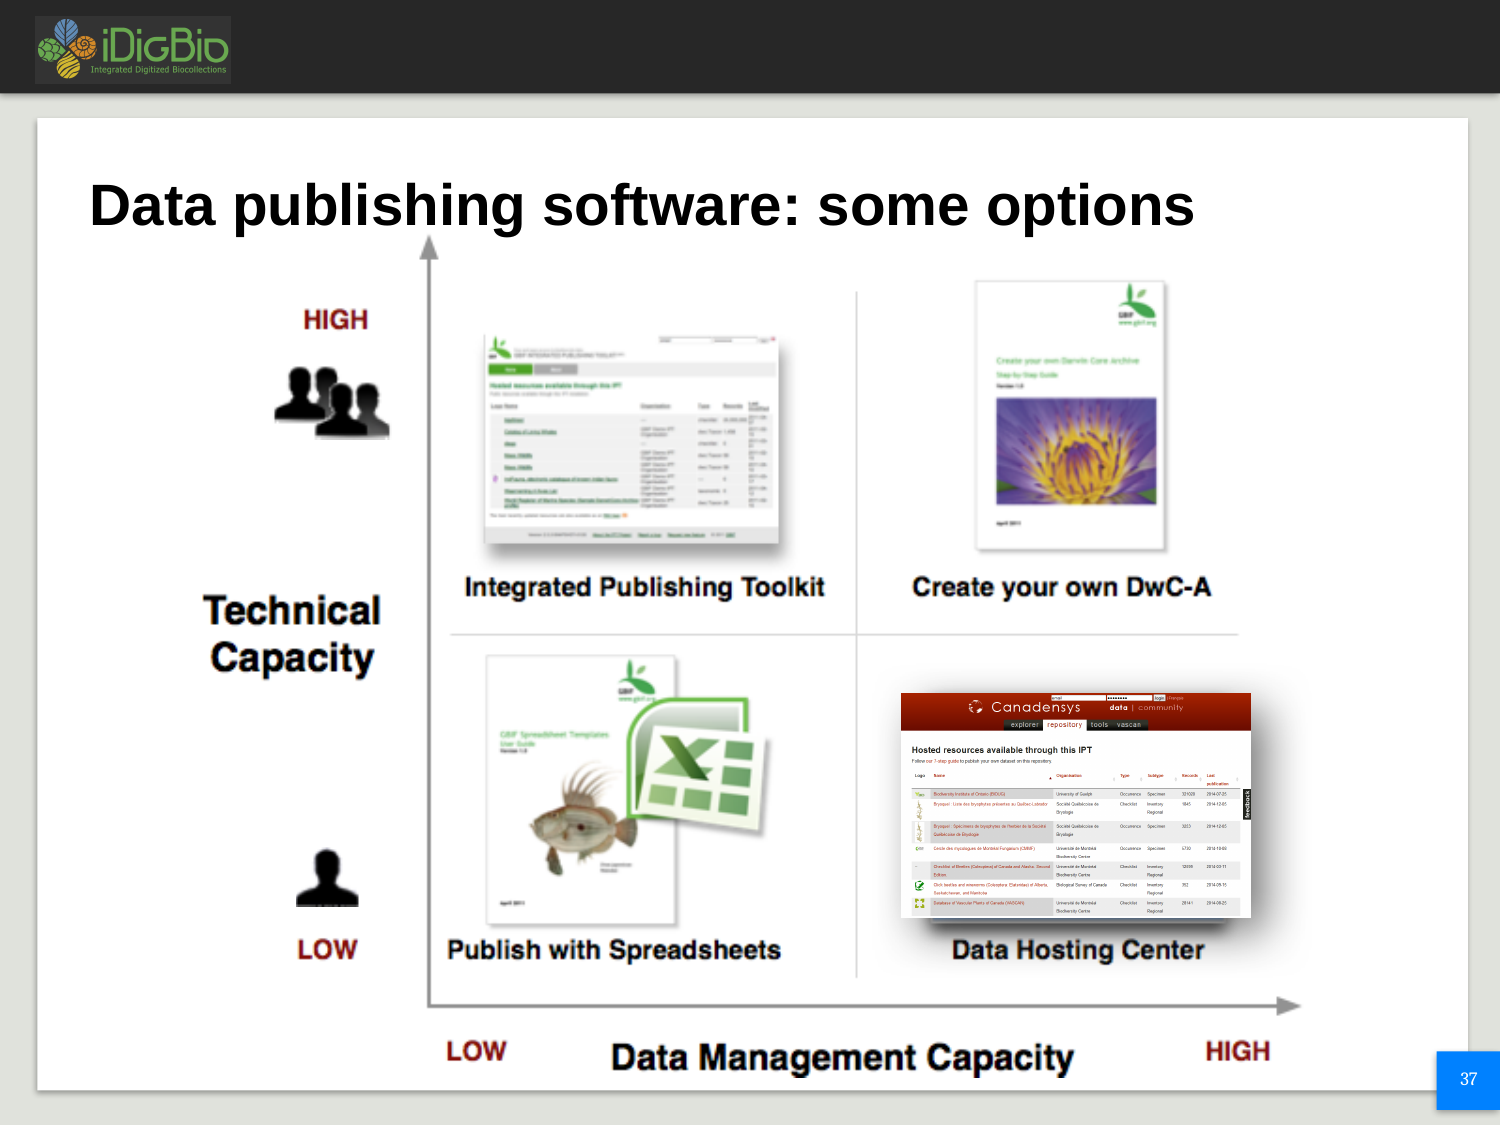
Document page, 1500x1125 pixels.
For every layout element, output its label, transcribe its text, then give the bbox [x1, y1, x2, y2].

picture [202, 228, 1309, 1078]
title Data publishing software: some options [75, 159, 1425, 254]
picture [35, 16, 231, 84]
